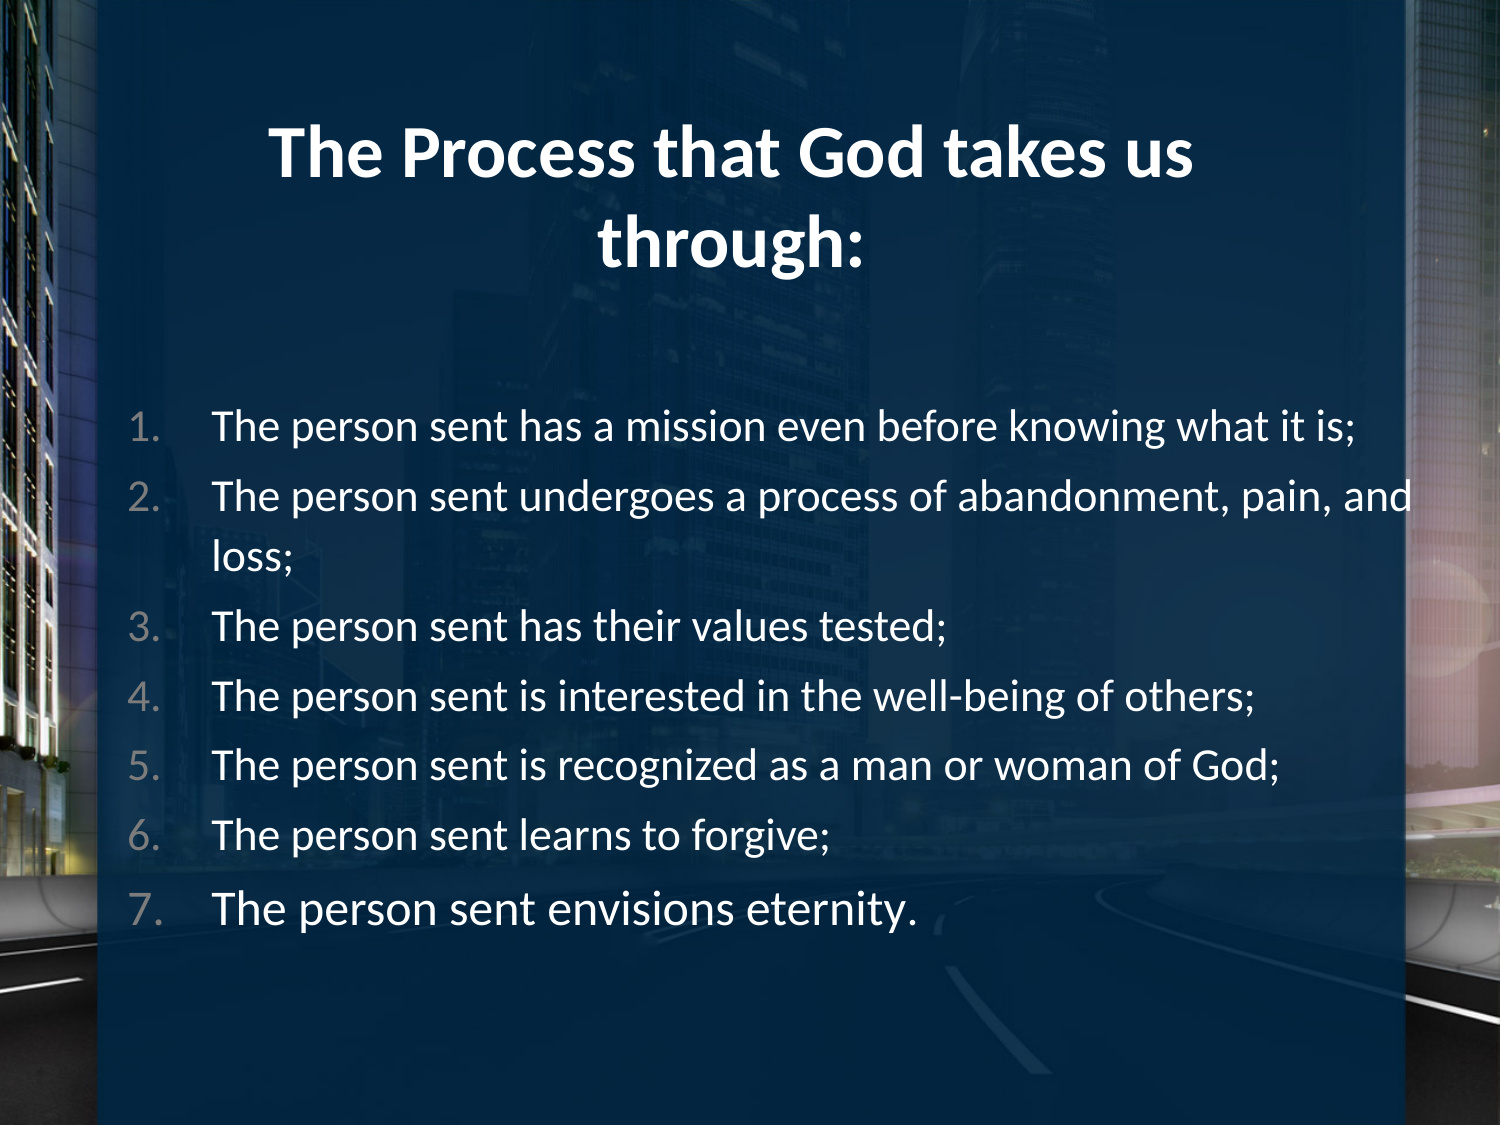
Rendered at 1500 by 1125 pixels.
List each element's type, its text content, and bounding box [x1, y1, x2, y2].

list The person sent has a mission even before knowing what it is; The person sent undergoes a process of abandonment, pain, and loss; The person sent has their values tested; The person sent is interested in the well-being of others; The person sent is recognized as a man or woman of God; The person sent learns to forgive; The person sent envisions eternity. [112, 313, 1438, 870]
picture [0, 0, 1500, 1125]
title The Process that God takes us through: [135, 82, 1329, 303]
